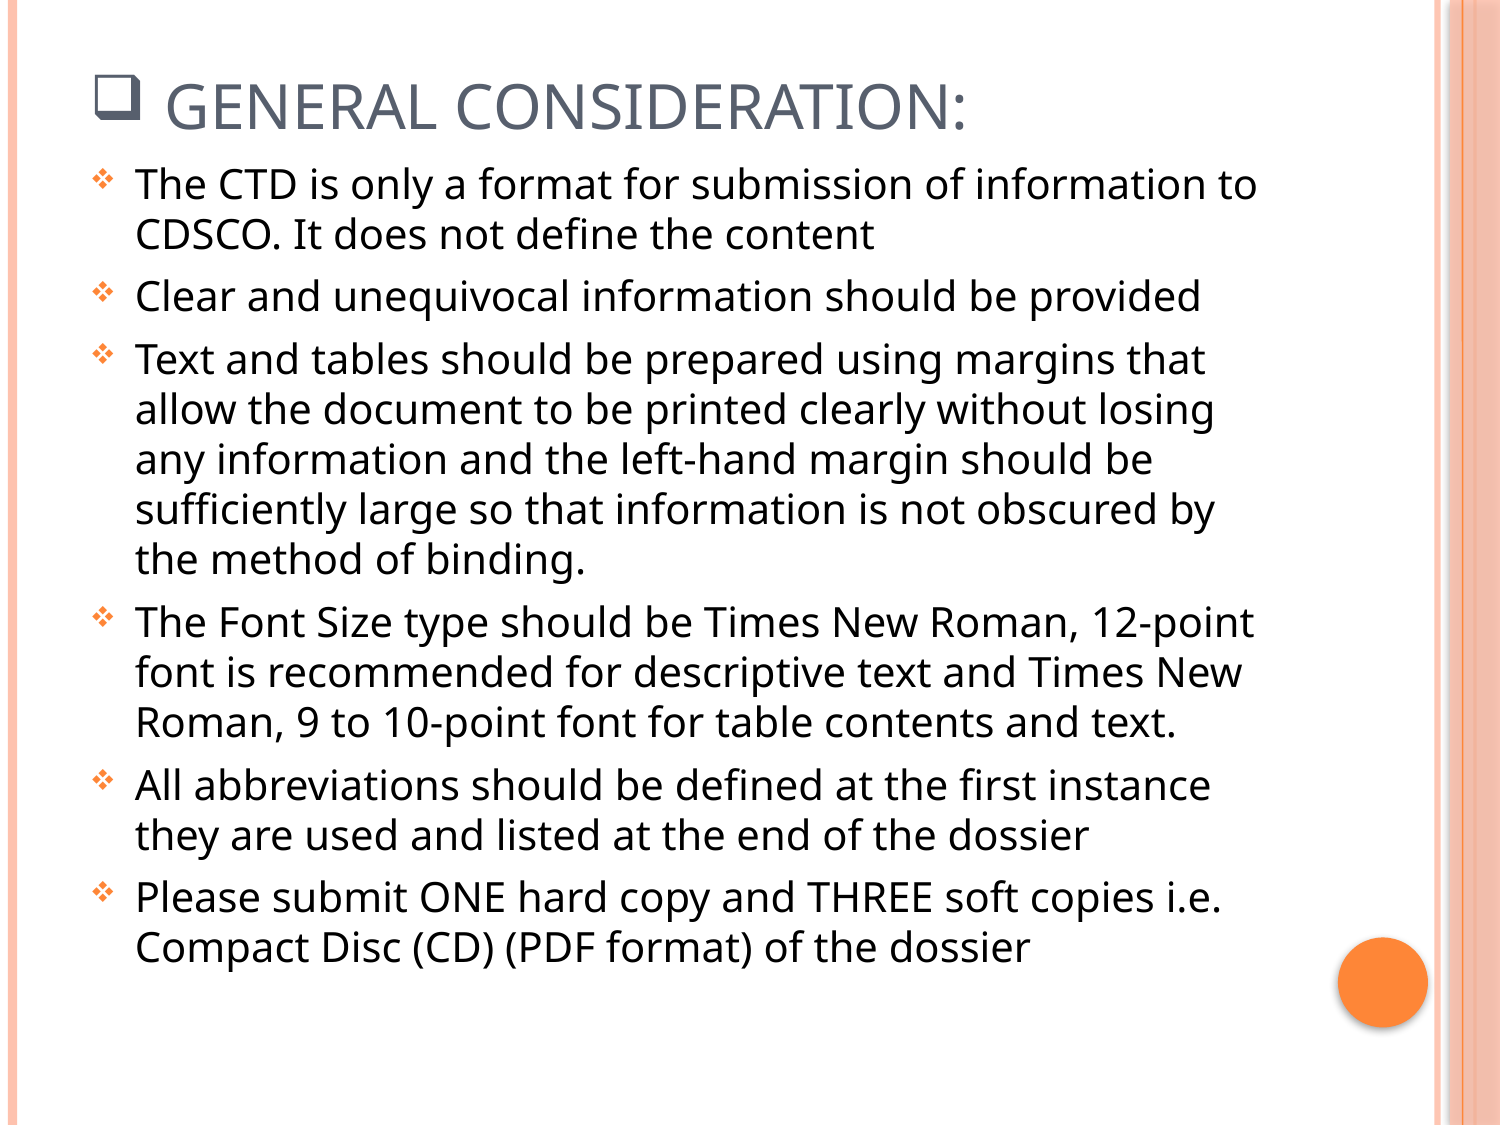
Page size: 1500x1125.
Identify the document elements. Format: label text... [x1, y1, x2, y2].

list The CTD is only a format for submission of information to CDSCO. It does not define the content Clear and unequivocal information should be provided Text and tables should be prepared using margins that allow the document to be printed clearly without losing any information and the left-hand margin should be sufficiently large so that information is not obscured by the method of binding. The Font Size type should be Times New Roman, 12-point font is recommended for descriptive text and Times New Roman, 9 to 10-point font for table contents and text. All abbreviations should be defined at the first instance they are used and listed at the end of the dossier Please submit ONE hard copy and THREE soft copies i.e. Compact Disc (CD) (PDF format) of the dossier [75, 149, 1300, 1062]
title General consideration: [75, 45, 1300, 149]
